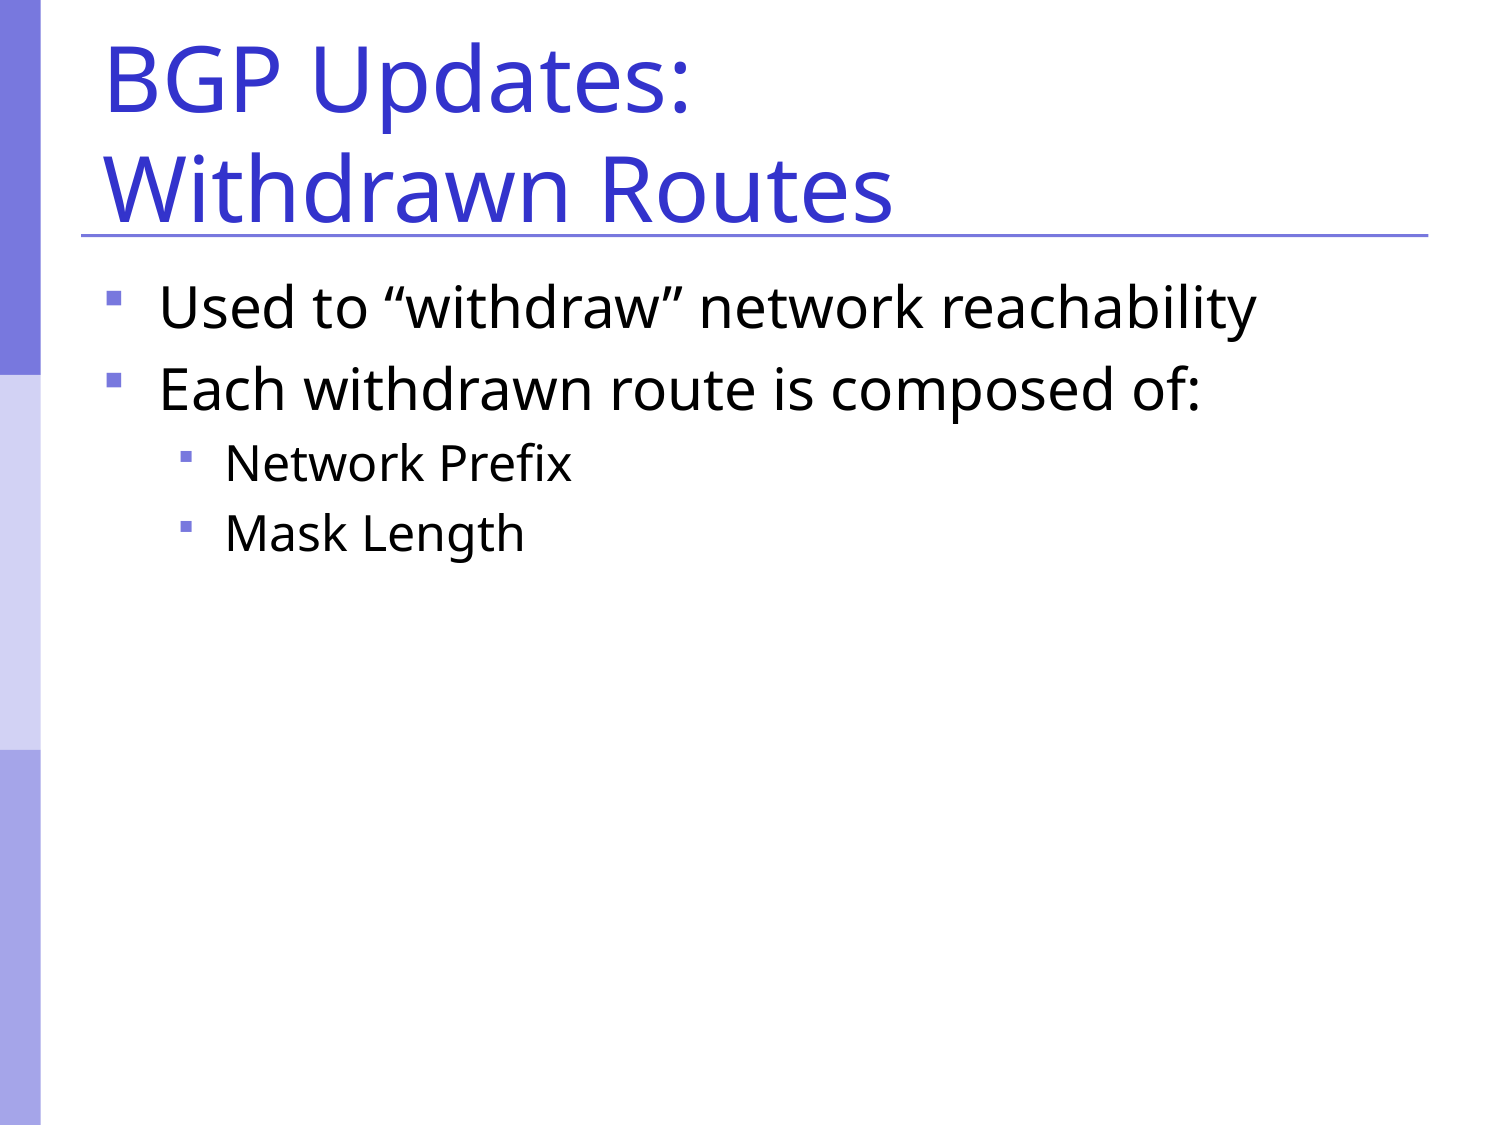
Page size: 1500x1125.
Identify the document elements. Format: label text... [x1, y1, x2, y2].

title BGP Updates: Withdrawn Routes [87, 37, 1363, 226]
list Used to “withdraw” network reachability Each withdrawn route is composed of: Network Prefix Mask Length [87, 262, 1363, 1026]
